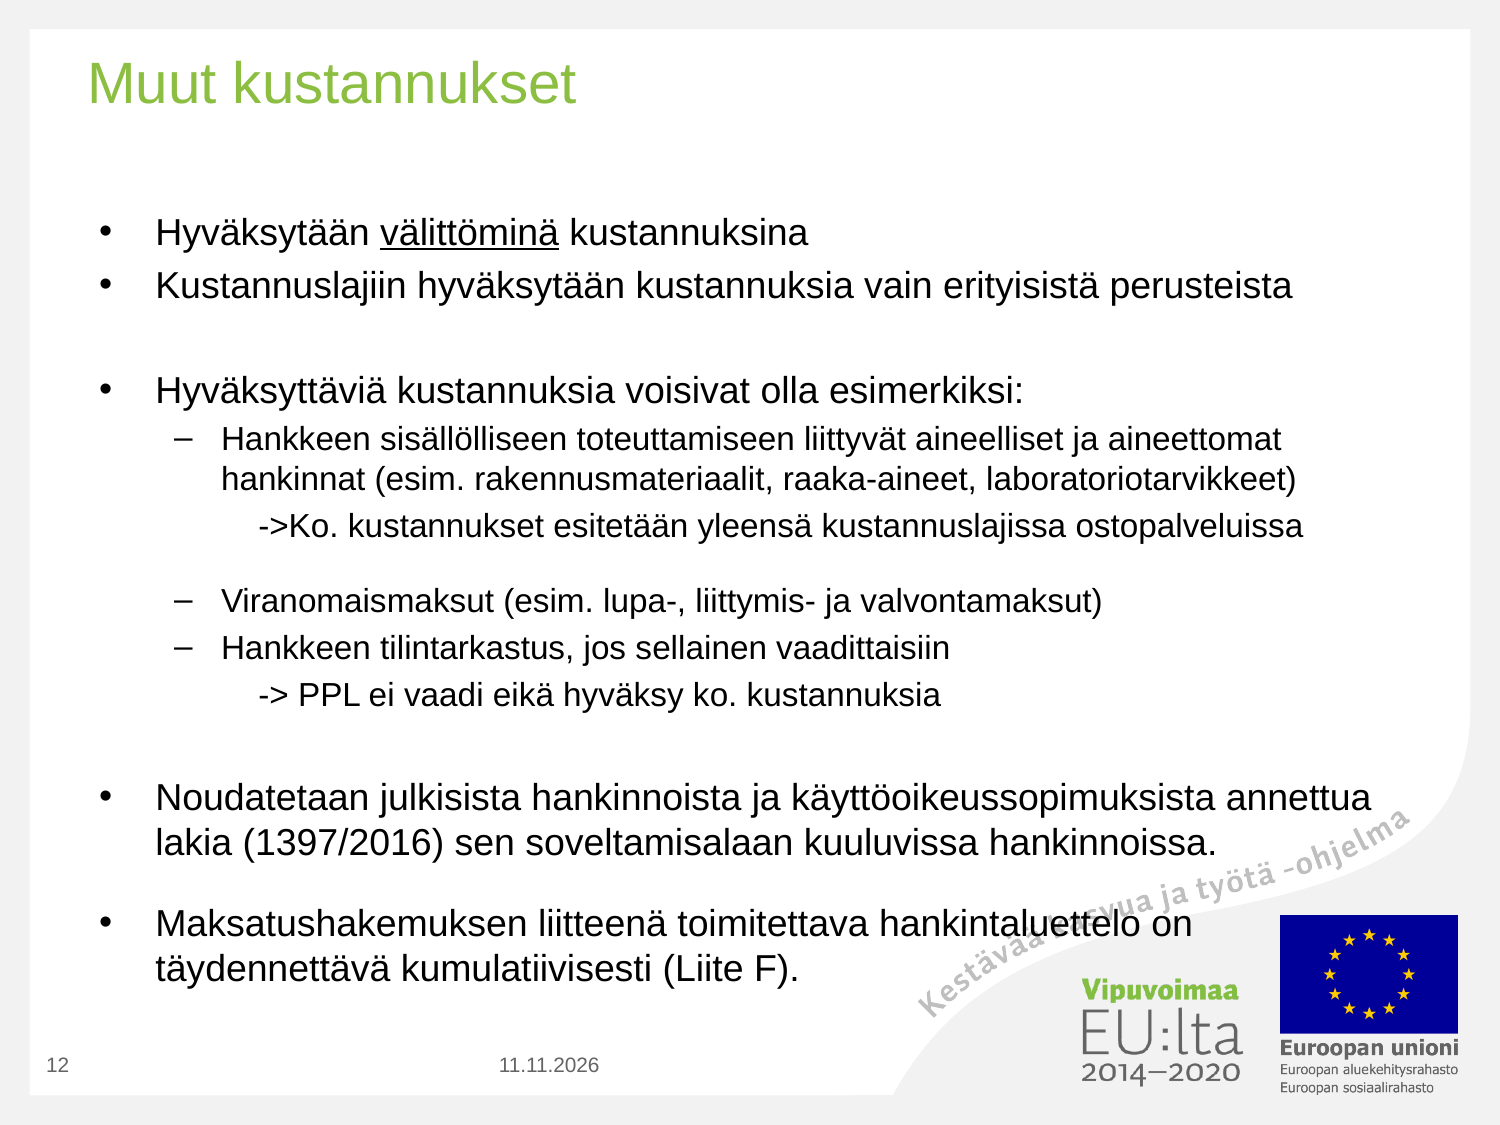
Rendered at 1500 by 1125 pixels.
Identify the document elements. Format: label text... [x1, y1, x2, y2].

title Muut kustannukset [86, 45, 1410, 109]
picture [0, 0, 1500, 1125]
list Hyväksytään välittöminä kustannuksina Kustannuslajiin hyväksytään kustannuksia vain erityisistä perusteista Hyväksyttäviä kustannuksia voisivat olla esimerkiksi: Hankkeen sisällölliseen toteuttamiseen liittyvät aineelliset ja aineettomat hankinnat (esim. rakennusmateriaalit, raaka-aineet, laboratoriotarvikkeet) ->Ko. kustannukset esitetään yleensä kustannuslajissa ostopalveluissa Viranomaismaksut (esim. lupa-, liittymis- ja valvontamaksut) Hankkeen tilintarkastus, jos sellainen vaadittaisiin -> PPL ei vaadi eikä hyväksy ko. kustannuksia Noudatetaan julkisista hankinnoista ja käyttöoikeussopimuksista annettua lakia (1397/2016) sen soveltamisalaan kuuluvissa hankinnoissa. Maksatushakemuksen liitteenä toimitettava hankintaluettelo on täydennettävä kumulatiivisesti (Liite F). [99, 208, 1422, 852]
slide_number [437, 1035, 615, 1094]
slide_number 12 [31, 1035, 102, 1094]
